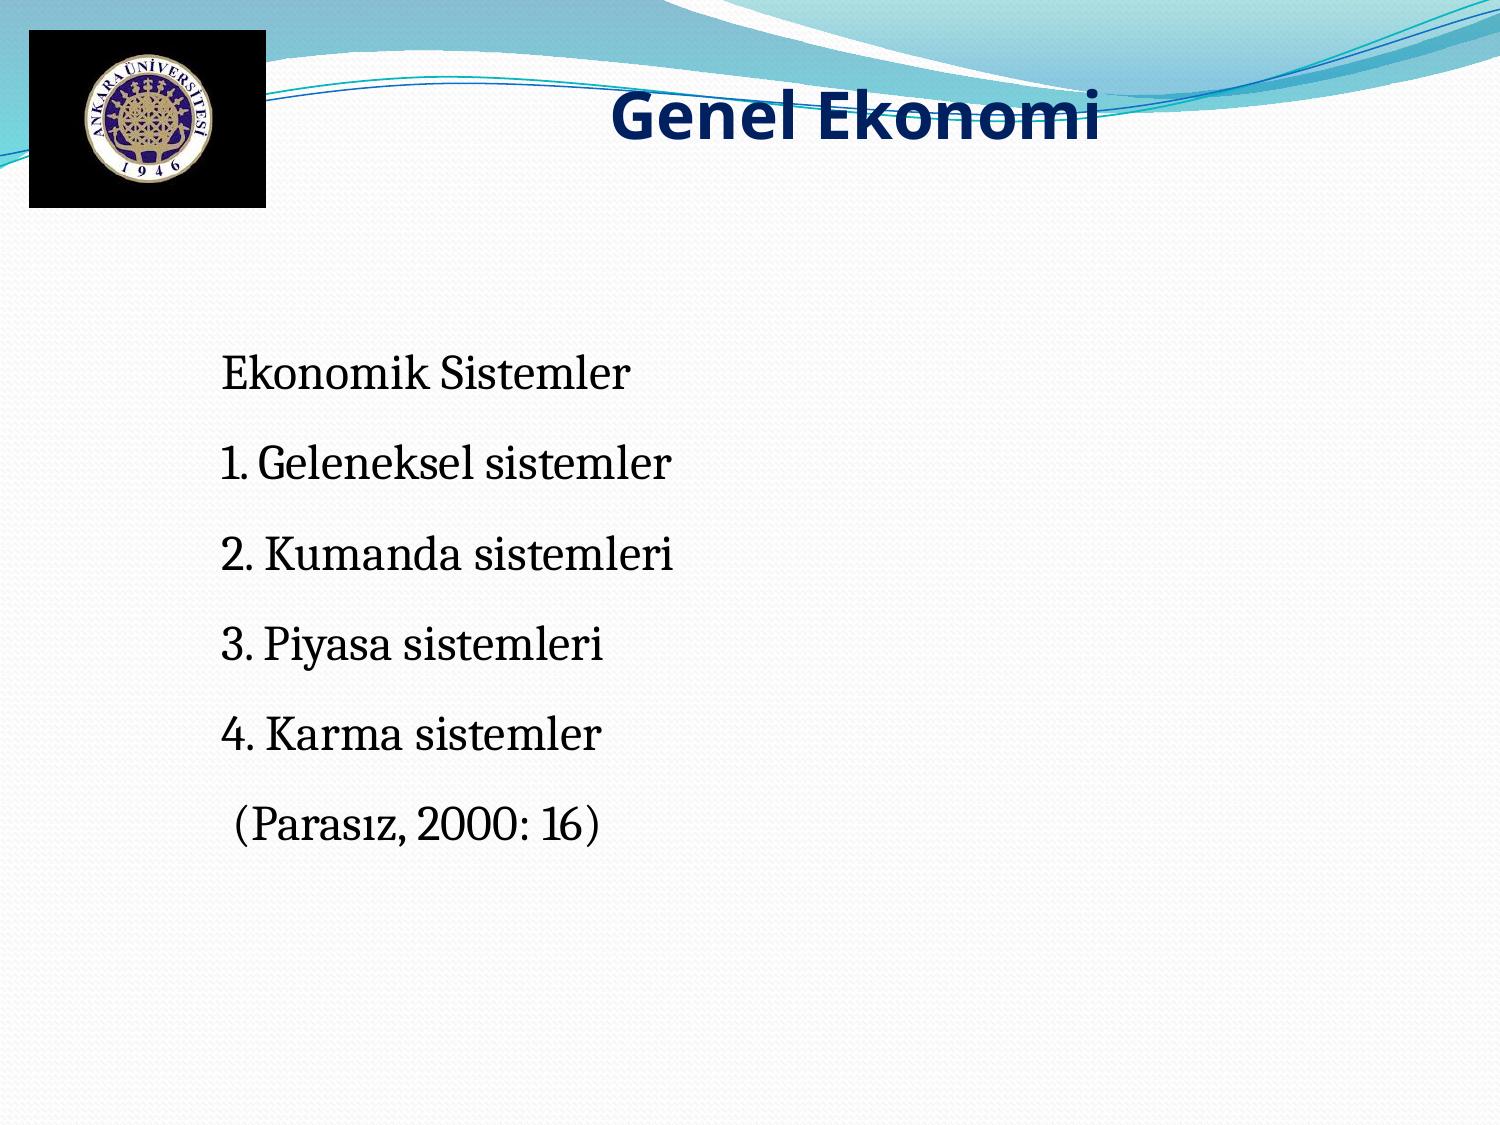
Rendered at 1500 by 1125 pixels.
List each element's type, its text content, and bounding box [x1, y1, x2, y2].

picture [29, 30, 266, 208]
text_box Ekonomik Sistemler 1. Geleneksel sistemler 2. Kumanda sistemleri 3. Piyasa sistemleri 4. Karma sistemler (Parasız, 2000: 16) [206, 302, 1306, 858]
text_box Genel Ekonomi [348, 66, 1365, 161]
